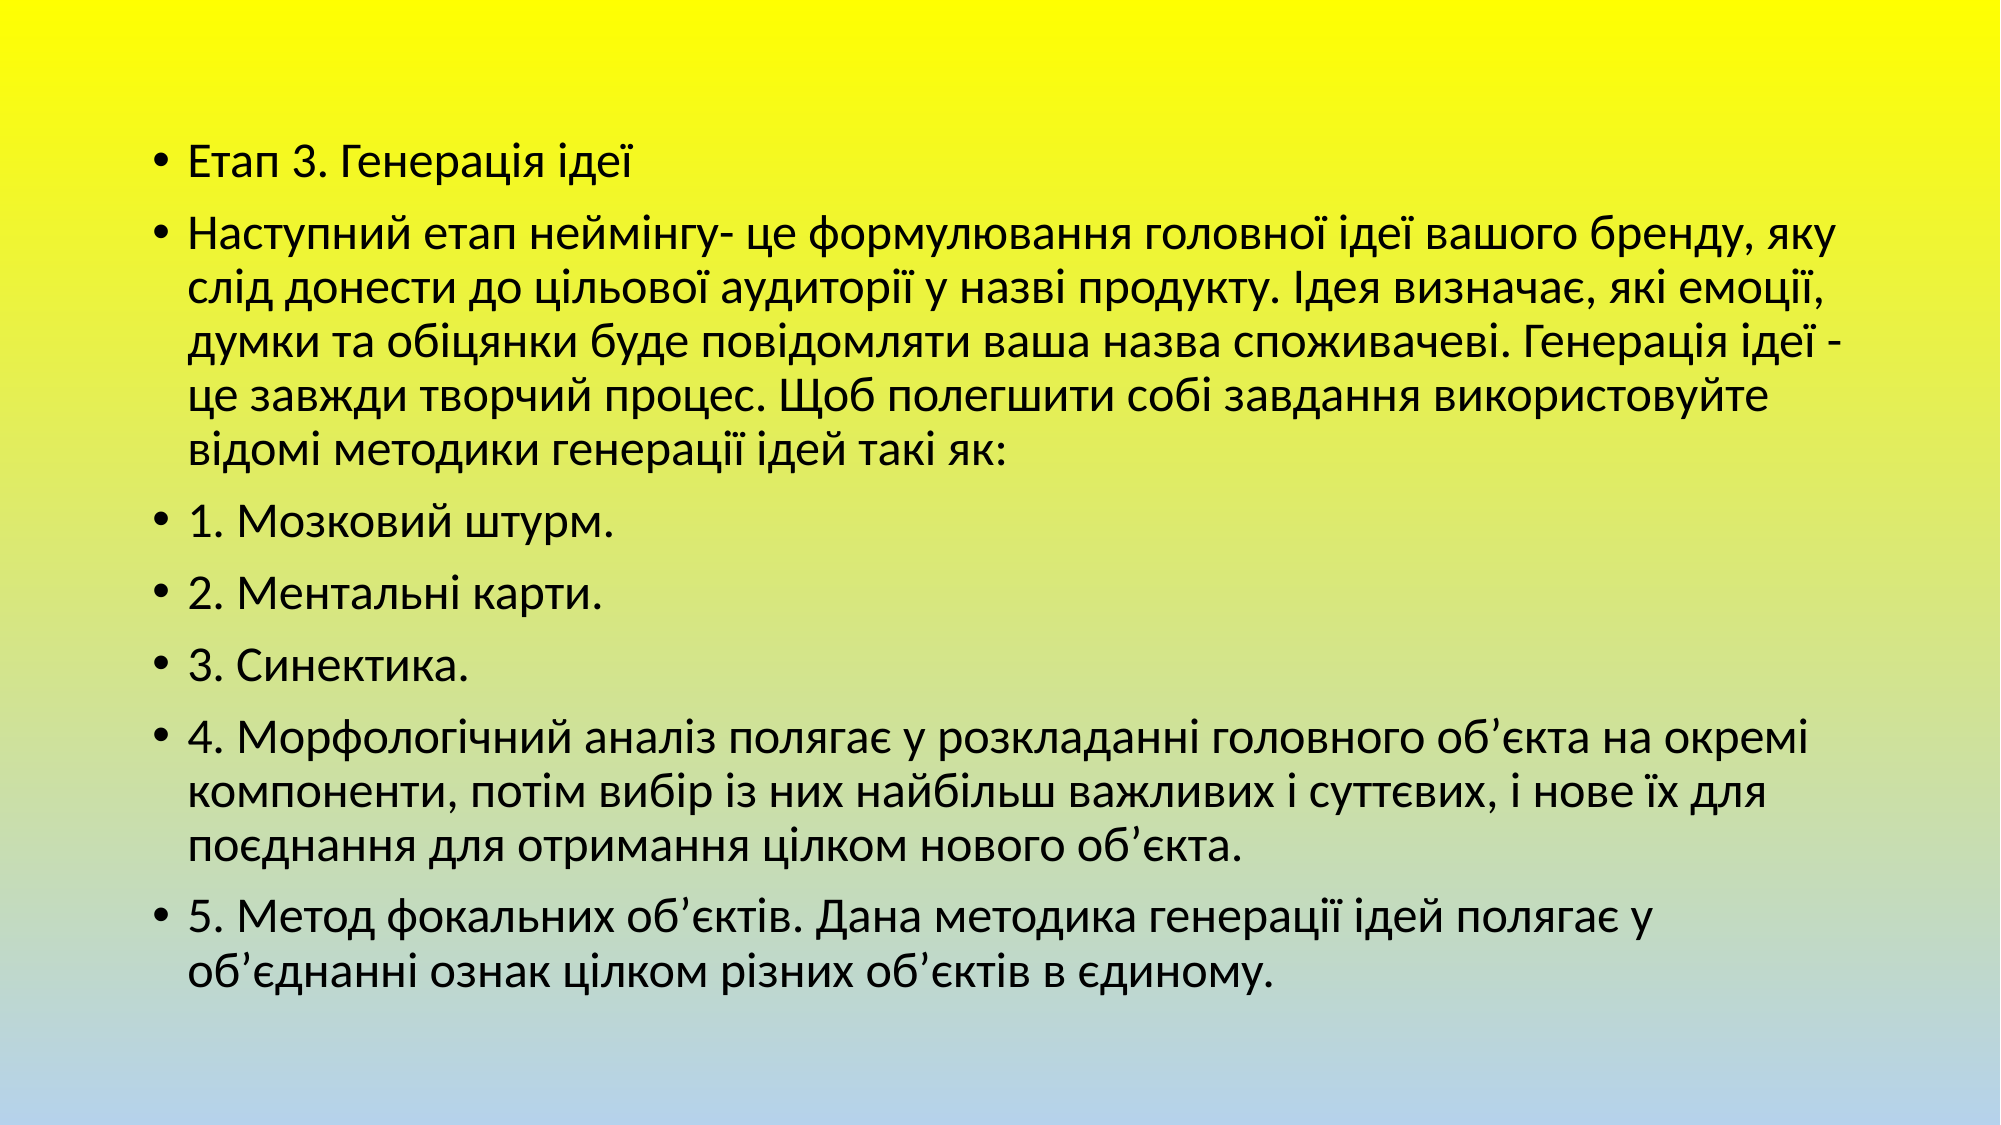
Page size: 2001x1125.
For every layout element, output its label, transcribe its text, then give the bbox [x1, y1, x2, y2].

list Етап 3. Генерація ідеї Наступний етап неймінгу- це формулювання головної ідеї вашого бренду, яку слід донести до цільової аудиторії у назві продукту. Ідея визначає, які емоції, думки та обіцянки буде повідомляти ваша назва споживачеві. Генерація ідеї - це завжди творчий процес. Щоб полегшити собі завдання використовуйте відомі методики генерації ідей такі як: 1. Мозковий штурм. 2. Ментальні карти. 3. Синектика. 4. Морфологічний аналіз полягає у розкладанні головного об’єкта на окремі компоненти, потім вибір із них найбільш важливих і суттєвих, і нове їх для поєднання для отримання цілком нового об’єкта. 5. Метод фокальних об’єктів. Дана методика генерації ідей полягає у об’єднанні ознак цілком різних об’єктів в єдиному. [137, 127, 1863, 1014]
